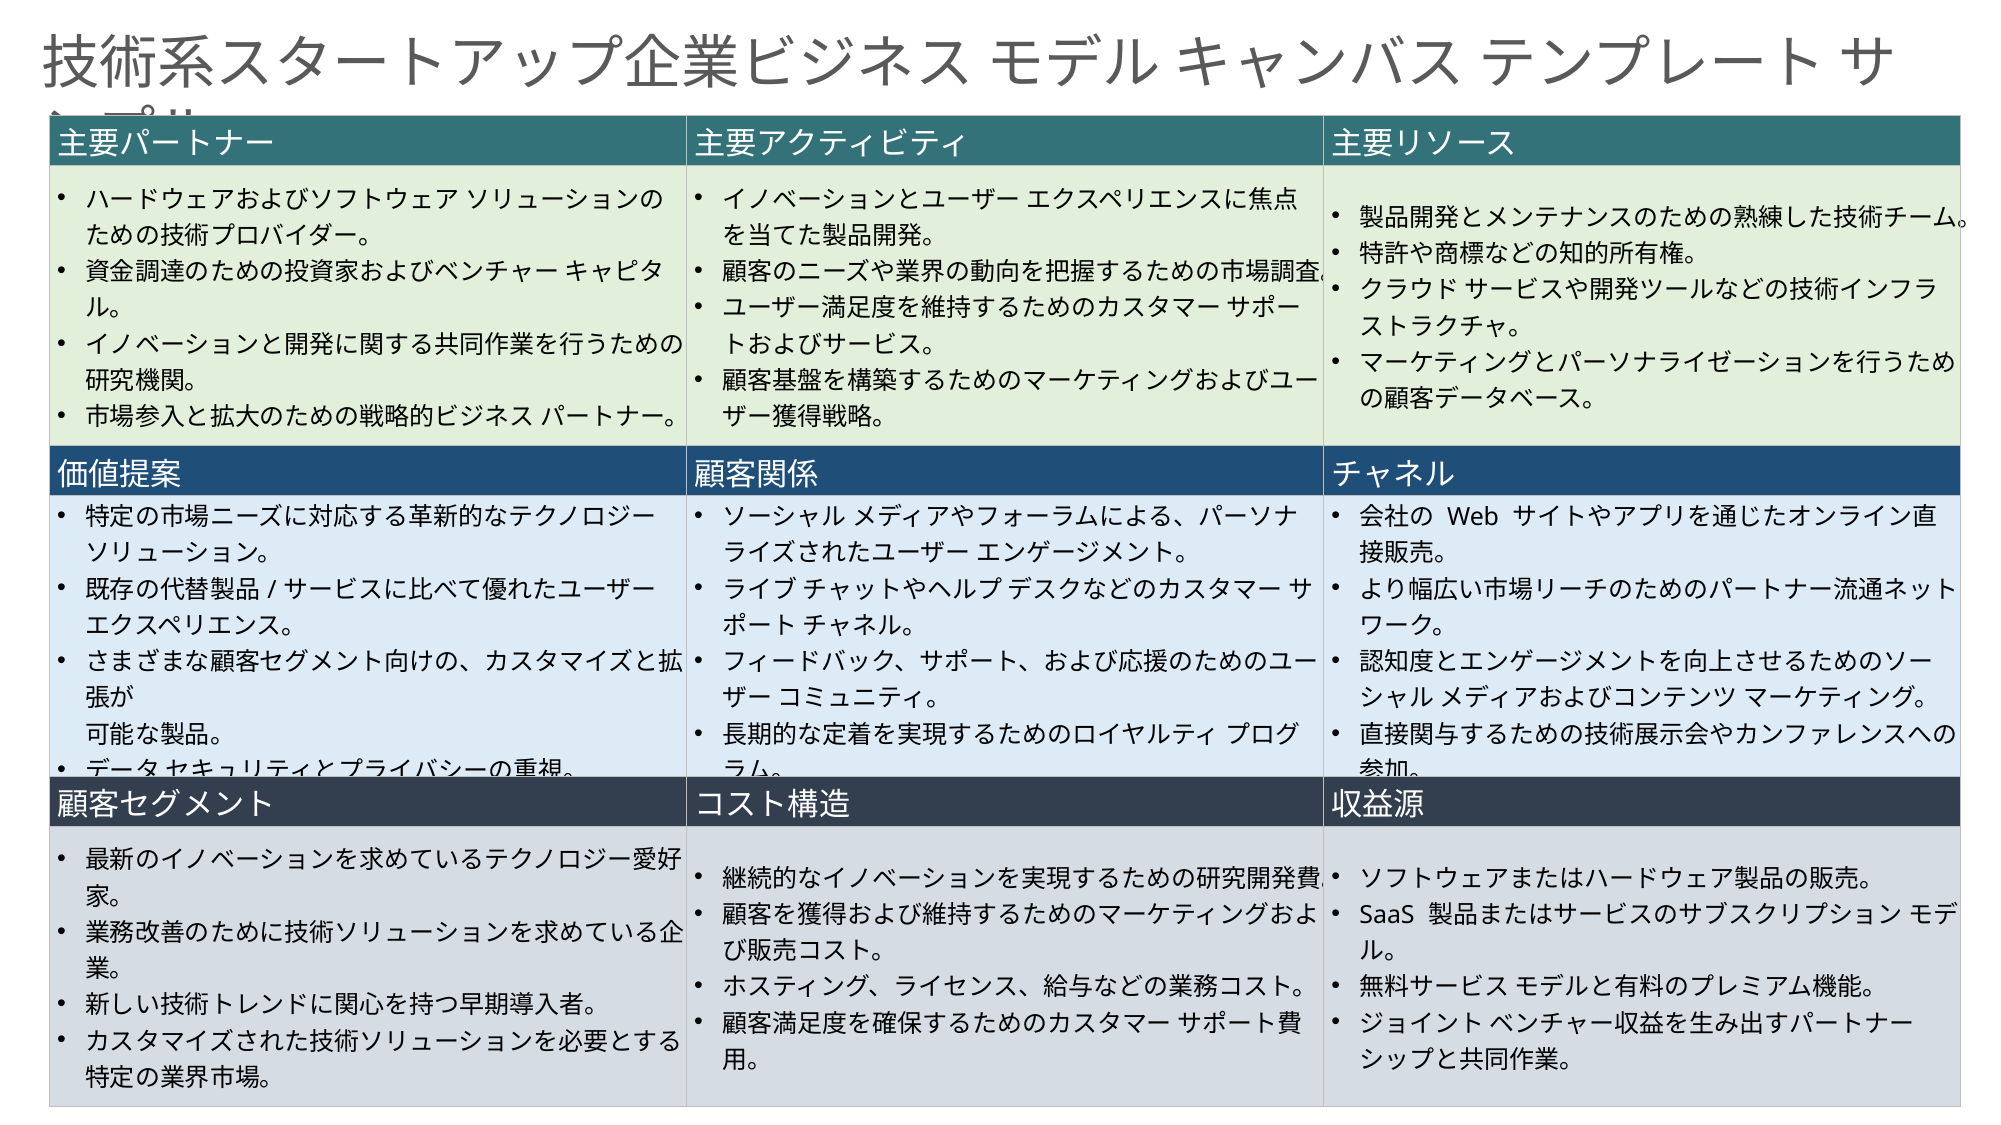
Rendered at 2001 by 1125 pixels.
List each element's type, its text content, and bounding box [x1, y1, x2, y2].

table_cell 特定の市場ニーズに対応する革新的なテクノロジー ソリューション。 既存の代替製品/サービスに比べて優れたユーザー エクスペリエンス。 さまざまな顧客セグメント向けの、カスタマイズと拡張が 可能な製品。 データ セキュリティとプライバシーの重視。 [50, 496, 686, 776]
text_box 技術系スタートアップ企業ビジネス モデル キャンバス テンプレート サンプル [26, 18, 1961, 173]
table_cell 価値提案 [50, 446, 686, 495]
table_cell コスト構造 [687, 777, 1323, 826]
table_cell ハードウェアおよびソフトウェア ソリューションのための技術プロバイダー。 資金調達のための投資家およびベンチャー キャピタル。 イノベーションと開発に関する共同作業を行うための研究機関。 市場参入と拡大のための戦略的ビジネス パートナー。 [50, 166, 686, 445]
table_cell 収益源 [1324, 777, 1960, 826]
table_cell 最新のイノベーションを求めているテクノロジー愛好家。 業務改善のために技術ソリューションを求めている企業。 新しい技術トレンドに関心を持つ早期導入者。 カスタマイズされた技術ソリューションを必要とする特定の業界市場。 [50, 827, 686, 1106]
table_cell 顧客セグメント [50, 777, 686, 826]
table_header 主要アクティビティ [687, 116, 1323, 165]
table_cell 継続的なイノベーションを実現するための研究開発費。 顧客を獲得および維持するためのマーケティングおよび販売コスト。 ホスティング、ライセンス、給与などの業務コスト。 顧客満足度を確保するためのカスタマー サポート費用。 [687, 827, 1323, 1106]
table_cell ソーシャル メディアやフォーラムによる、パーソナライズされたユーザー エンゲージメント。 ライブ チャットやヘルプ デスクなどのカスタマー サポート チャネル。 フィードバック、サポート、および応援のためのユーザー コミュニティ。 長期的な定着を実現するためのロイヤルティ プログラム。 [687, 496, 1323, 776]
table_cell 製品開発とメンテナンスのための熟練した技術チーム。 特許や商標などの知的所有権。 クラウド サービスや開発ツールなどの技術インフラストラクチャ。 マーケティングとパーソナライゼーションを行うための顧客データベース。 [1324, 166, 1960, 445]
table_cell ソフトウェアまたはハードウェア製品の販売。 SaaS 製品またはサービスのサブスクリプション モデル。 無料サービス モデルと有料のプレミアム機能。 ジョイント ベンチャー収益を生み出すパートナーシップと共同作業。 [1324, 827, 1960, 1106]
table_cell 顧客関係 [687, 446, 1323, 495]
table_cell イノベーションとユーザー エクスペリエンスに焦点を当てた製品開発。 顧客のニーズや業界の動向を把握するための市場調査。 ユーザー満足度を維持するためのカスタマー サポートおよびサービス。 顧客基盤を構築するためのマーケティングおよびユーザー獲得戦略。 [687, 166, 1323, 445]
table_cell チャネル [1324, 446, 1960, 495]
table_header 主要パートナー [50, 116, 686, 165]
table_cell 会社の Web サイトやアプリを通じたオンライン直接販売。 より幅広い市場リーチのためのパートナー流通ネット ワーク。 認知度とエンゲージメントを向上させるためのソーシャル メディアおよびコンテンツ マーケティング。 直接関与するための技術展示会やカンファレンスへの 参加。 [1324, 496, 1960, 776]
table_header 主要リソース [1324, 116, 1960, 165]
